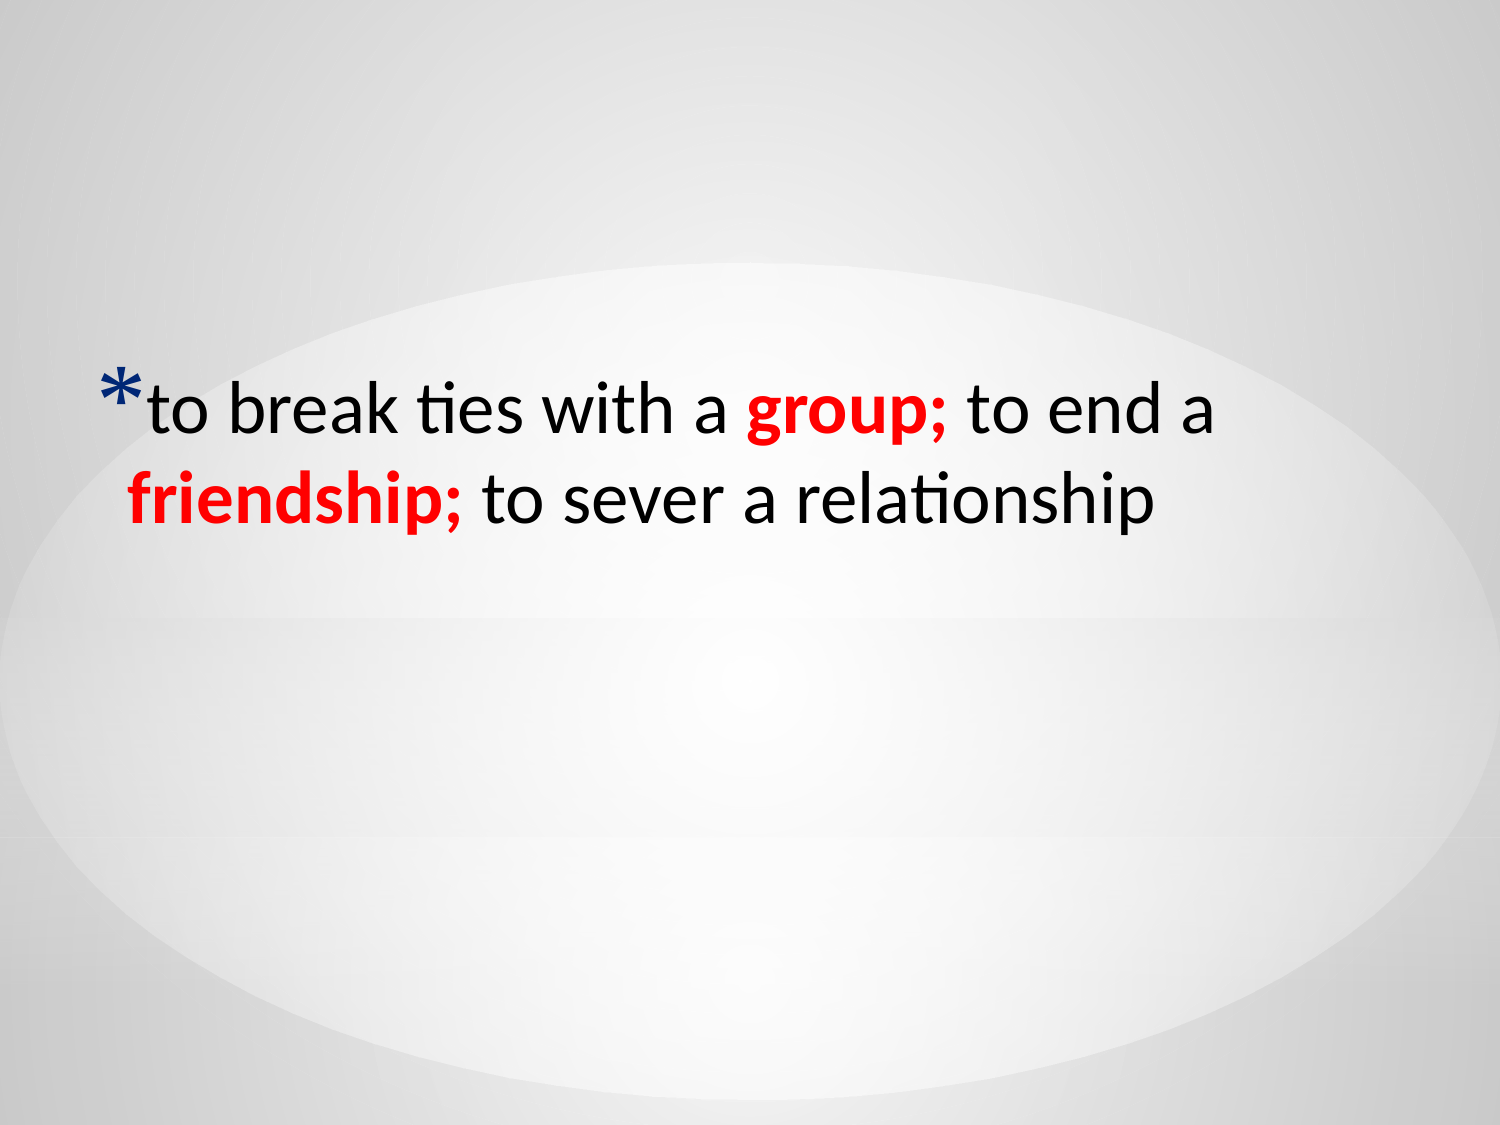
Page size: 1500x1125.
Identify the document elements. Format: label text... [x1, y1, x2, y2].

list to break ties with a group; to end a friendship; to sever a relationship [75, 275, 1475, 1088]
